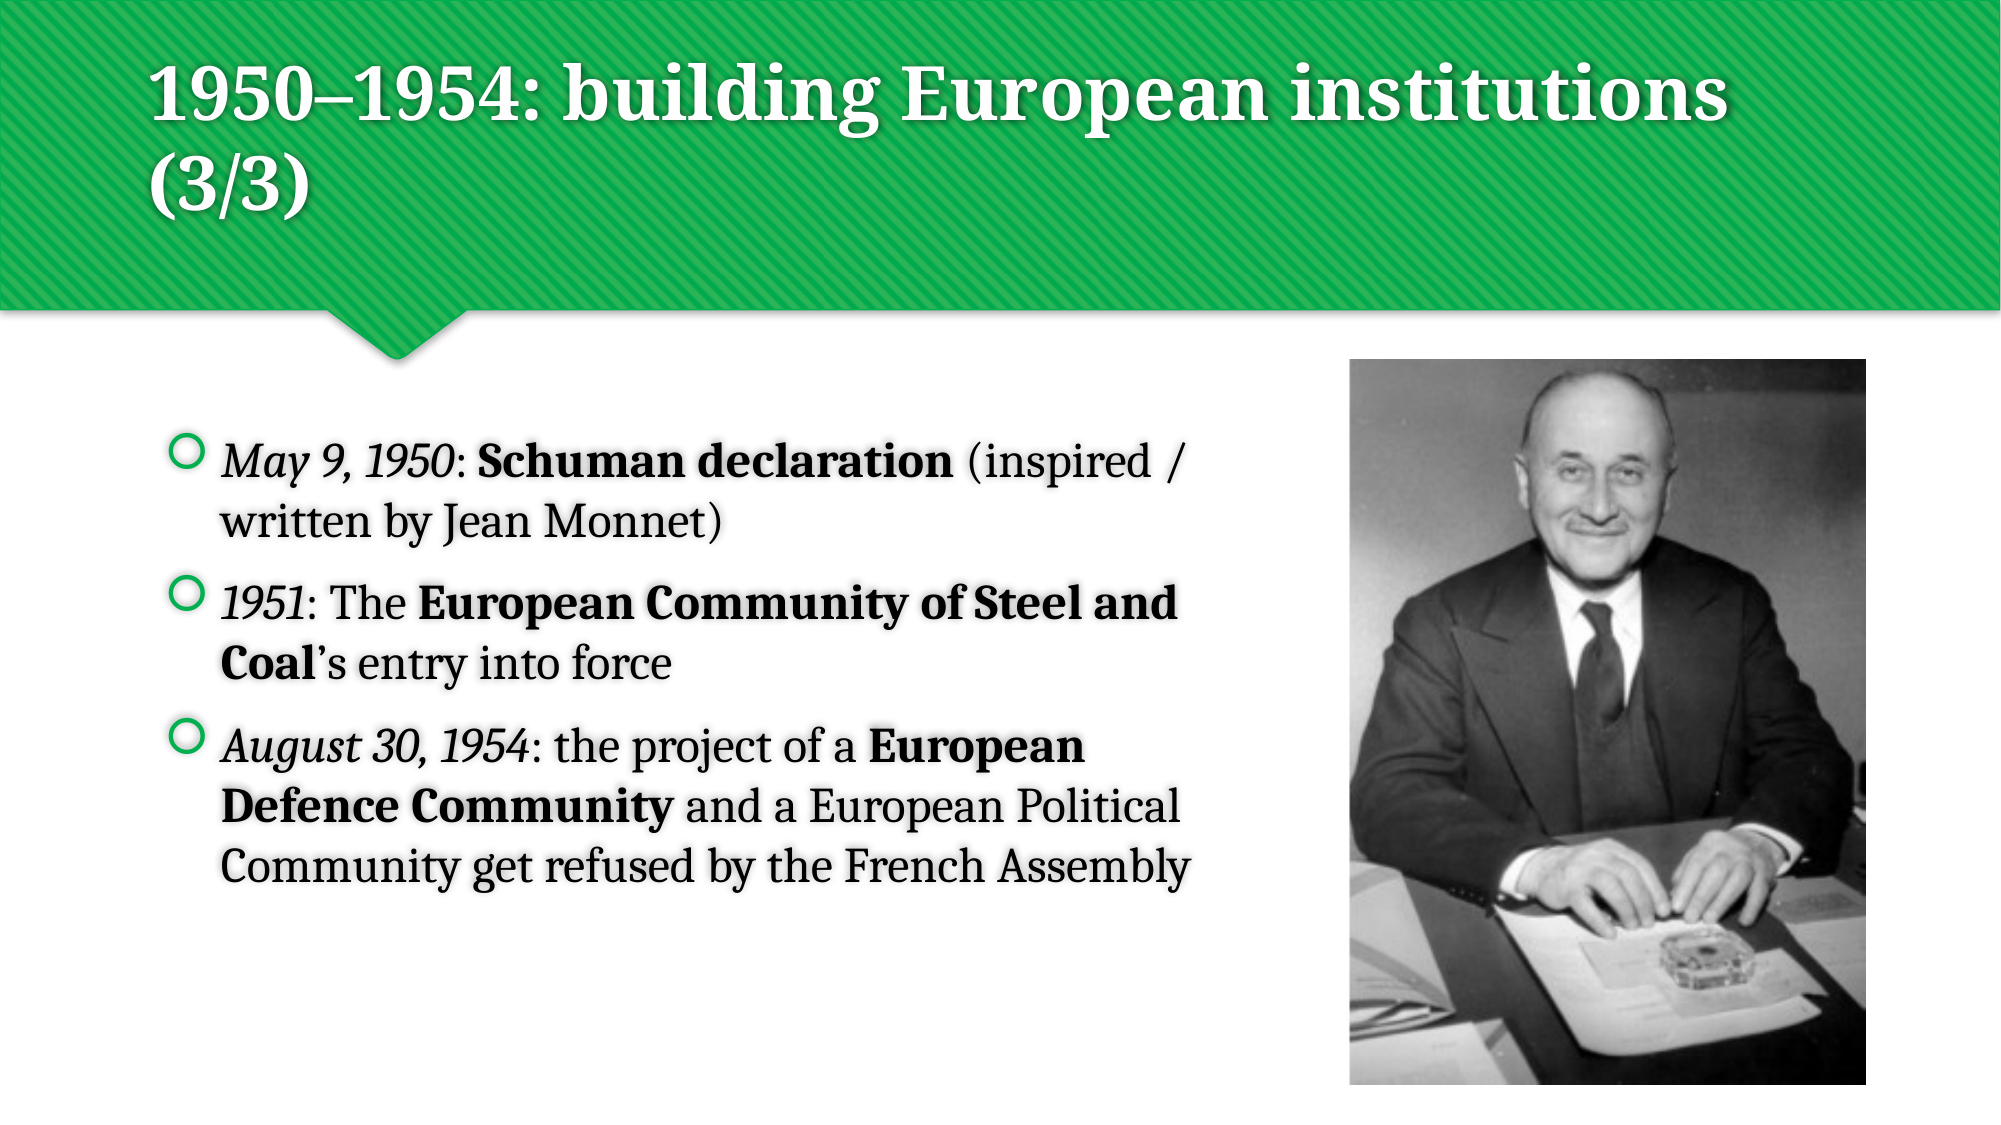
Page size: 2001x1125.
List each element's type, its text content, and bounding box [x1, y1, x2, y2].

picture [1, 1, 1999, 357]
text_box May 9, 1950: Schuman declaration (inspired / written by Jean Monnet) 1951: The European Community of Steel and Coal’s entry into force August 30, 1954: the project of a European Defence Community and a European Political Community get refused by the French Assembly [134, 419, 1286, 1017]
text_box 1950–1954: building European institutions (3/3) [132, 73, 1867, 233]
picture [1348, 359, 1866, 1086]
